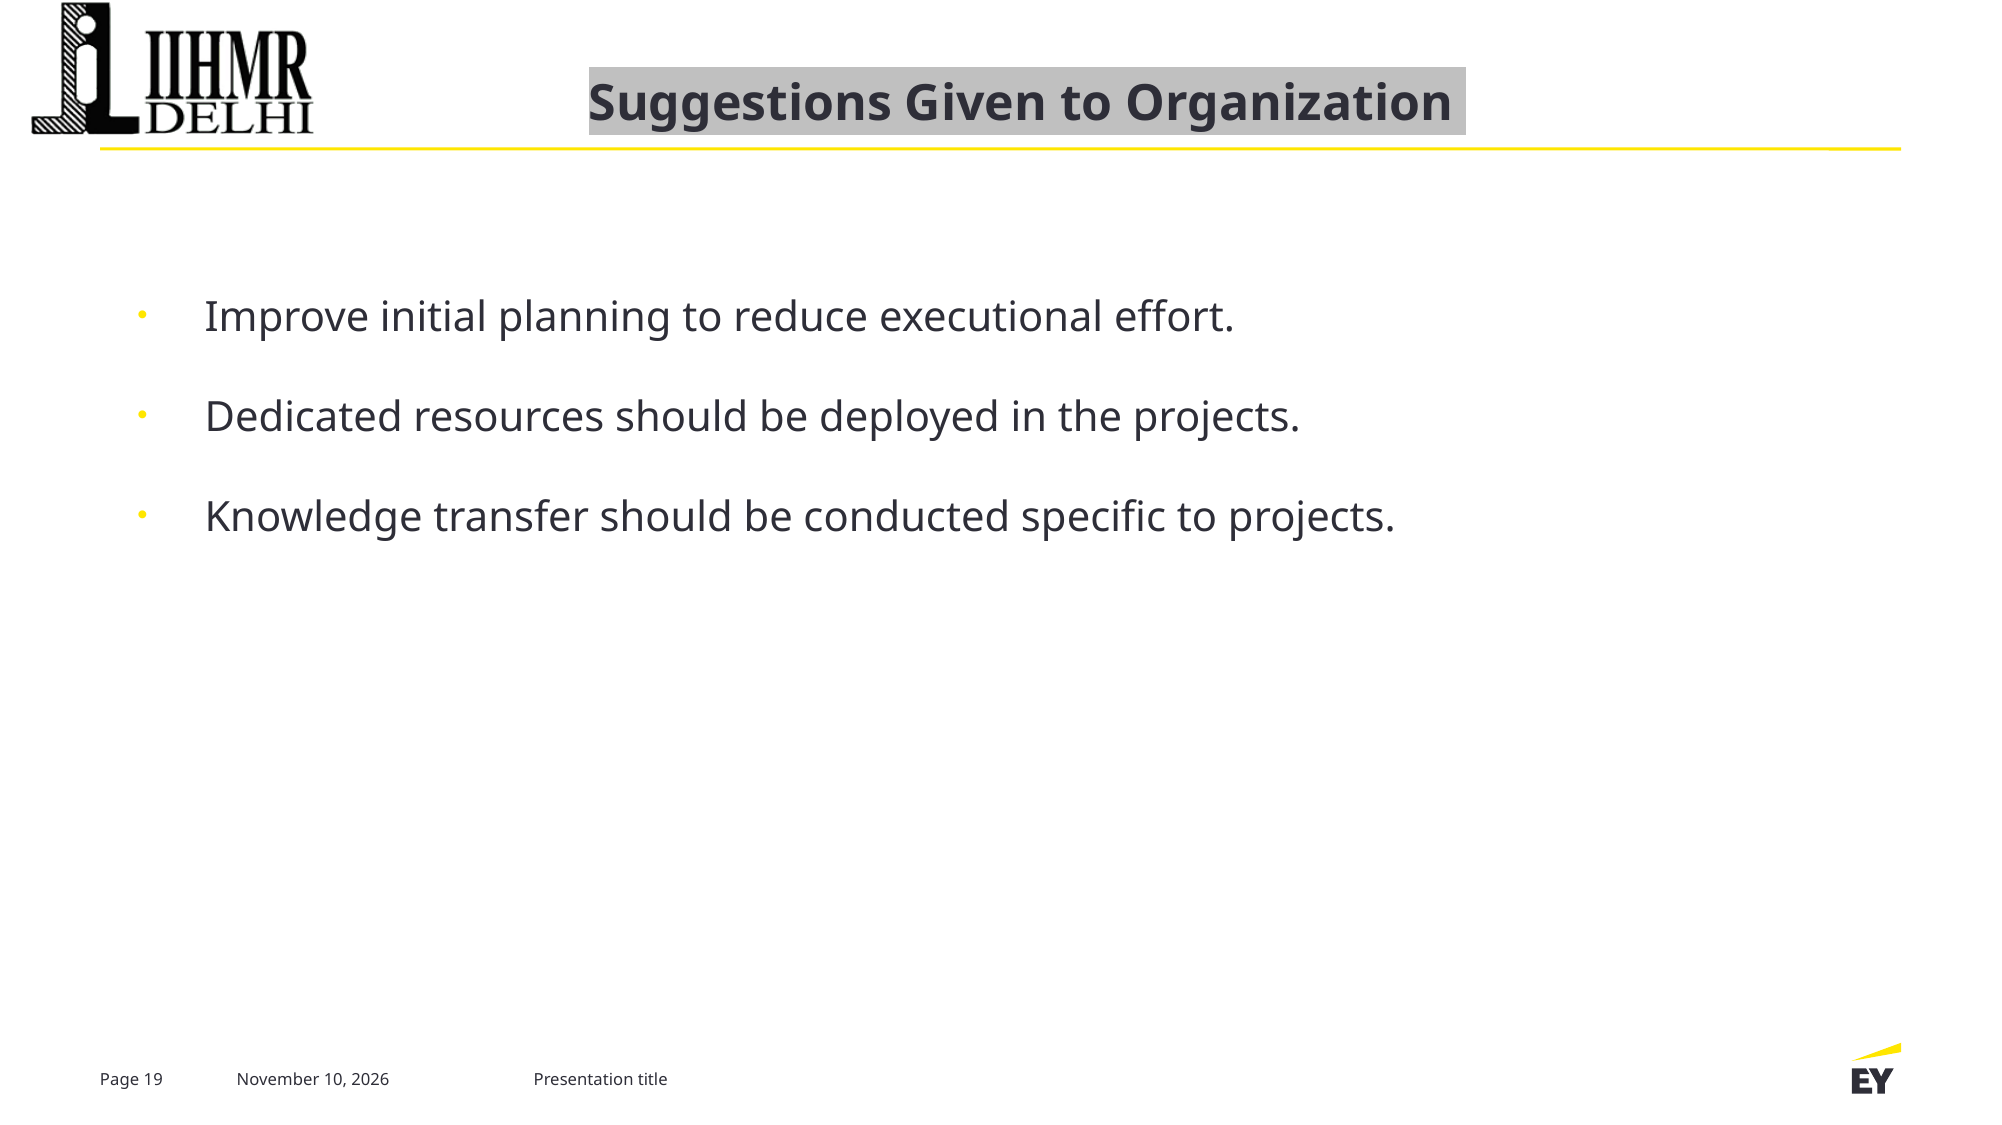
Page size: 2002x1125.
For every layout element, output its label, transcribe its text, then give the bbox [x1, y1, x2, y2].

title Suggestions Given to Organization [165, 79, 1890, 209]
slide_number 19 [1412, 1042, 1863, 1103]
list Improve initial planning to reduce executional effort. Dedicated resources should be deployed in the projects. Knowledge transfer should be conducted specific to projects. [137, 289, 1863, 1123]
picture [30, 0, 332, 136]
